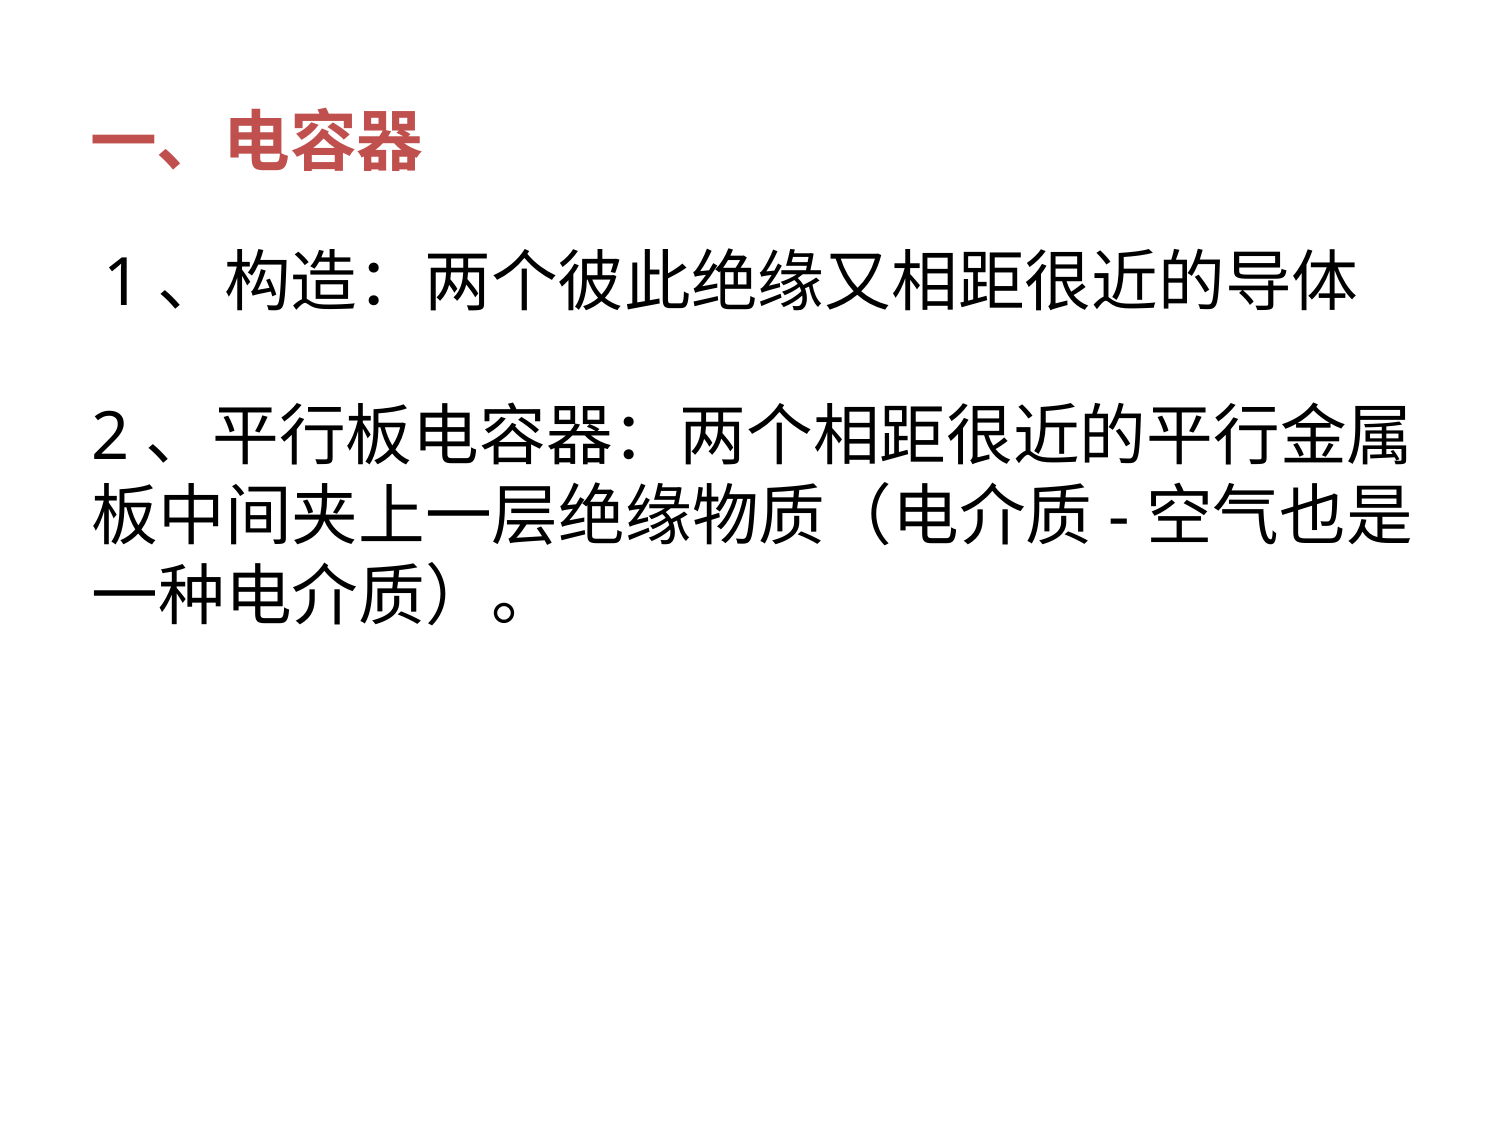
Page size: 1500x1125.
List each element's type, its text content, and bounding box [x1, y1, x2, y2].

text_box 1、构造：两个彼此绝缘又相距很近的导体 [88, 231, 1436, 327]
title 一、电容器 [75, 45, 1425, 233]
text_box 2、平行板电容器：两个相距很近的平行金属板中间夹上一层绝缘物质（电介质-空气也是一种电介质）。 [76, 385, 1436, 640]
